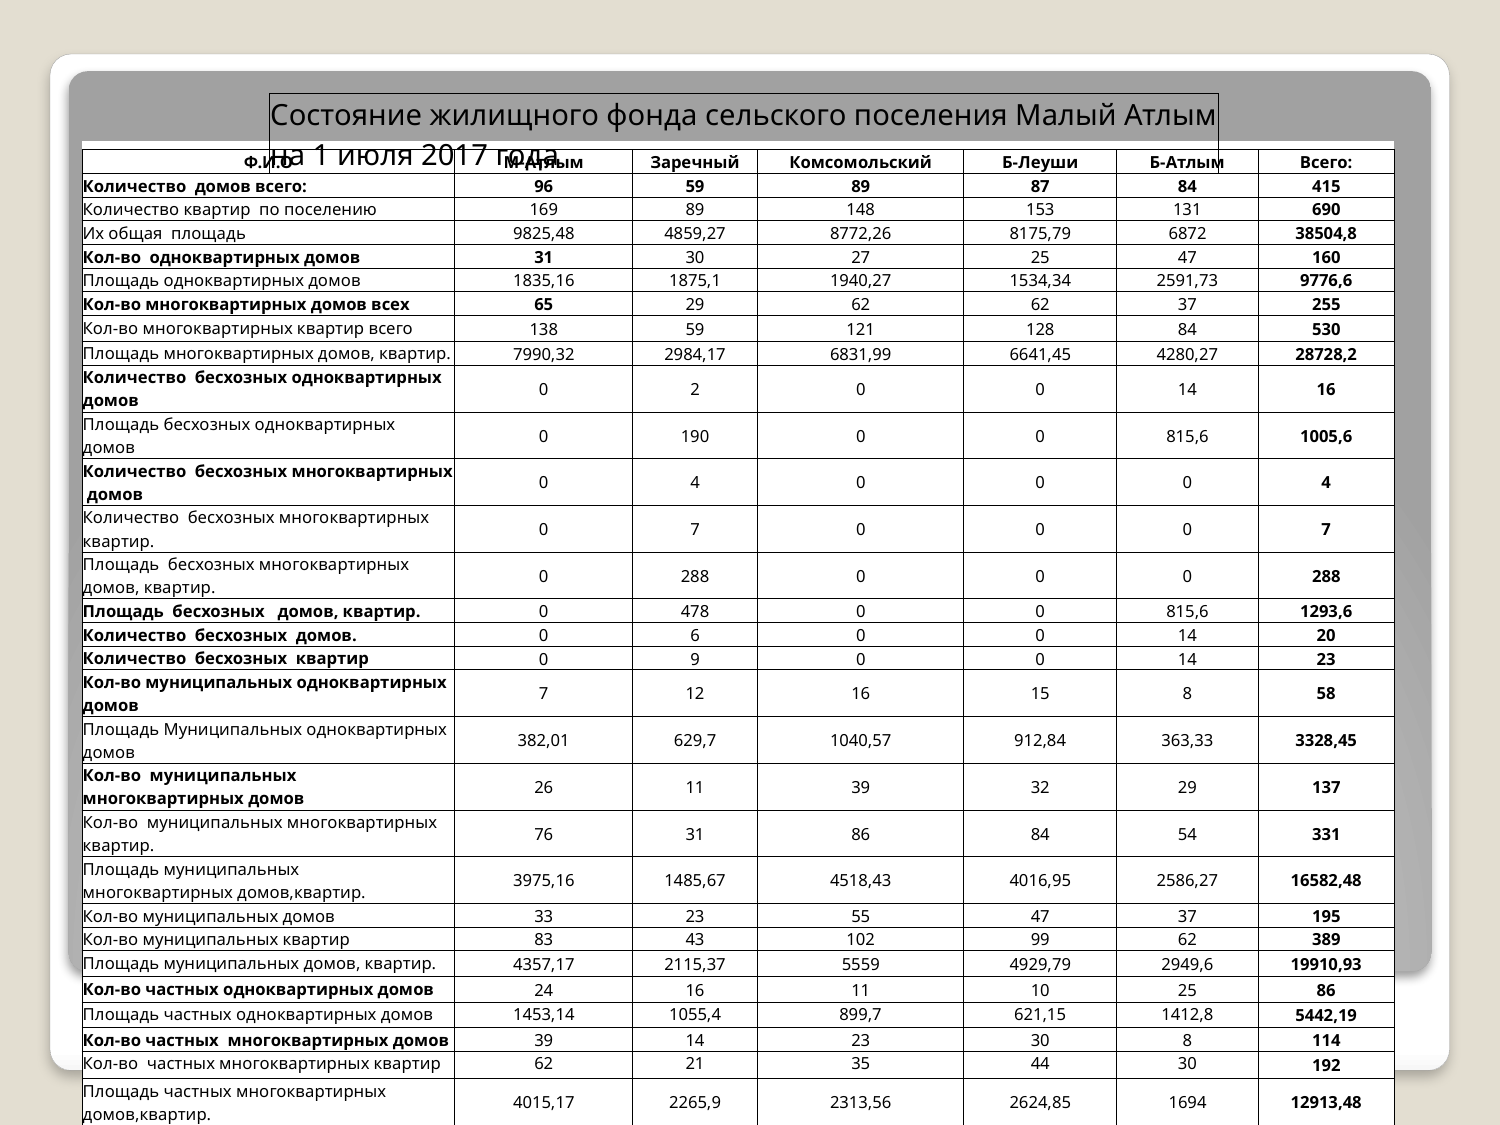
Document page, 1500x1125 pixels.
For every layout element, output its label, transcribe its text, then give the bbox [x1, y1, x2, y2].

table_cell 99 [964, 928, 1116, 950]
table_cell 2984,17 [633, 342, 757, 365]
table_cell 138 [455, 316, 632, 341]
table_cell 30 [633, 245, 757, 268]
table_cell 255 [1259, 292, 1394, 315]
table_cell 23 [1259, 647, 1394, 669]
table_cell 2 [633, 366, 757, 412]
table_cell 815,6 [1117, 599, 1258, 622]
table_cell 84 [1117, 316, 1258, 341]
table_cell 37 [1117, 292, 1258, 315]
table_cell 912,84 [964, 717, 1116, 763]
table_cell Площадь бесхозных домов, квартир. [83, 599, 454, 622]
table_cell 47 [1117, 245, 1258, 268]
table_cell Количество бесхозных квартир [83, 647, 454, 669]
table_cell 14 [1117, 647, 1258, 669]
table_cell 2265,9 [633, 1079, 757, 1125]
table_cell Кол-во одноквартирных домов [83, 245, 454, 268]
table_cell 7 [633, 506, 757, 552]
table_cell 1412,8 [1117, 1003, 1258, 1027]
table_cell 0 [758, 459, 963, 505]
table_cell 4015,17 [455, 1079, 632, 1125]
table_cell 24 [455, 977, 632, 1002]
table_cell 121 [758, 316, 963, 341]
table_cell 62 [455, 1052, 632, 1078]
table_cell Их общая площадь [83, 221, 454, 244]
table_cell 87 [964, 174, 1116, 197]
table_cell 4016,95 [964, 857, 1116, 903]
table_cell Количество домов всего: [83, 174, 454, 197]
table_cell 0 [455, 459, 632, 505]
table_cell 1293,6 [1259, 599, 1394, 622]
table_cell 0 [964, 553, 1116, 598]
table_cell Площадь бесхозных одноквартирных домов [83, 413, 454, 458]
table_cell 621,15 [964, 1003, 1116, 1027]
table_cell Кол-во многоквартирных квартир всего [83, 316, 454, 341]
table_cell 25 [1117, 977, 1258, 1002]
table_cell 2949,6 [1117, 951, 1258, 976]
table_cell 0 [758, 506, 963, 552]
table_cell 0 [758, 599, 963, 622]
table_cell 26 [455, 764, 632, 810]
table_cell 1453,14 [455, 1003, 632, 1027]
table_cell 153 [964, 198, 1116, 220]
table_cell 16 [758, 670, 963, 716]
table_cell 0 [455, 599, 632, 622]
table_cell 389 [1259, 928, 1394, 950]
table_cell 0 [455, 366, 632, 412]
table_cell 382,01 [455, 717, 632, 763]
table_cell 62 [758, 292, 963, 315]
table_cell 59 [633, 316, 757, 341]
table_cell 27 [758, 245, 963, 268]
table_cell 0 [964, 366, 1116, 412]
table_cell 86 [758, 811, 963, 856]
table_cell 76 [455, 811, 632, 856]
table_cell 4859,27 [633, 221, 757, 244]
table_cell 20 [1259, 623, 1394, 646]
table_cell 195 [1259, 904, 1394, 927]
table_cell 5559 [758, 951, 963, 976]
table_cell Площадь частных многоквартирных домов,квартир. [83, 1079, 454, 1125]
table_cell Количество бесхозных многоквартирных домов [83, 459, 454, 505]
table_header Состояние жилищного фонда сельского поселения Малый Атлым на 1 июля 2017 года [270, 94, 1218, 173]
table_cell Площадь частных одноквартирных домов [83, 1003, 454, 1027]
table_cell 0 [1117, 459, 1258, 505]
table_cell 59 [633, 174, 757, 197]
table_cell 43 [633, 928, 757, 950]
table_cell 14 [633, 1028, 757, 1051]
table_cell 86 [1259, 977, 1394, 1002]
table_cell 629,7 [633, 717, 757, 763]
table_cell 7 [1259, 506, 1394, 552]
table_cell Площадь Муниципальных одноквартирных домов [83, 717, 454, 763]
table_cell 6872 [1117, 221, 1258, 244]
table_cell 4357,17 [455, 951, 632, 976]
table_cell 0 [758, 366, 963, 412]
table_cell 1835,16 [455, 269, 632, 291]
table_cell 16 [1259, 366, 1394, 412]
table_cell 0 [455, 647, 632, 669]
table_cell 3328,45 [1259, 717, 1394, 763]
table_cell 1055,4 [633, 1003, 757, 1027]
table_cell 0 [1117, 506, 1258, 552]
table_cell 4 [1259, 459, 1394, 505]
table_cell 2586,27 [1117, 857, 1258, 903]
table_cell Ф.И.О [83, 150, 269, 173]
table_cell 2115,37 [633, 951, 757, 976]
table_cell 84 [1117, 174, 1258, 197]
table_cell Кол-во муниципальных многоквартирных квартир. [83, 811, 454, 856]
table_cell 10 [964, 977, 1116, 1002]
table_cell 0 [455, 506, 632, 552]
table_cell 530 [1259, 316, 1394, 341]
table_cell 15 [964, 670, 1116, 716]
table_cell 6 [633, 623, 757, 646]
table_cell 9 [633, 647, 757, 669]
table_cell 7990,32 [455, 342, 632, 365]
table_cell 31 [455, 245, 632, 268]
table_cell Кол-во муниципальных многоквартирных домов [83, 764, 454, 810]
table_cell 62 [1117, 928, 1258, 950]
table_cell 89 [633, 198, 757, 220]
table_cell 25 [964, 245, 1116, 268]
table_cell 137 [1259, 764, 1394, 810]
table_cell 32 [964, 764, 1116, 810]
table_cell 6831,99 [758, 342, 963, 365]
table_cell 0 [758, 647, 963, 669]
table_cell 0 [758, 553, 963, 598]
table_cell Б-Атлым [1219, 150, 1258, 173]
table_cell 44 [964, 1052, 1116, 1078]
table_cell 0 [455, 413, 632, 458]
table_cell 19910,93 [1259, 951, 1394, 976]
table_cell Кол-во многоквартирных домов всех [83, 292, 454, 315]
table_cell 4280,27 [1117, 342, 1258, 365]
table_cell 4929,79 [964, 951, 1116, 976]
table_cell 14 [1117, 623, 1258, 646]
table_cell 12913,48 [1259, 1079, 1394, 1125]
table_cell 11 [758, 977, 963, 1002]
table_cell 39 [455, 1028, 632, 1051]
table_cell 331 [1259, 811, 1394, 856]
table_cell 363,33 [1117, 717, 1258, 763]
table_cell 89 [758, 174, 963, 197]
table_cell Площадь многоквартирных домов, квартир. [83, 342, 454, 365]
table_cell 288 [633, 553, 757, 598]
table_cell 6641,45 [964, 342, 1116, 365]
table_cell 0 [455, 553, 632, 598]
table_cell 7 [455, 670, 632, 716]
table_cell 8772,26 [758, 221, 963, 244]
table_cell 478 [633, 599, 757, 622]
table_cell Кол-во муниципальных домов [83, 904, 454, 927]
table_cell 47 [964, 904, 1116, 927]
table_cell Площадь бесхозных многоквартирных домов, квартир. [83, 553, 454, 598]
table_cell 30 [1117, 1052, 1258, 1078]
table_cell 16582,48 [1259, 857, 1394, 903]
table_cell 21 [633, 1052, 757, 1078]
table_cell Кол-во частных многоквартирных домов [83, 1028, 454, 1051]
table_cell 8175,79 [964, 221, 1116, 244]
table_cell 2313,56 [758, 1079, 963, 1125]
table_cell 31 [633, 811, 757, 856]
table_cell 690 [1259, 198, 1394, 220]
table_cell Количество бесхозных одноквартирных домов [83, 366, 454, 412]
table_cell 114 [1259, 1028, 1394, 1051]
table_cell 12 [633, 670, 757, 716]
table_cell 83 [455, 928, 632, 950]
table_cell 815,6 [1117, 413, 1258, 458]
table_cell 1694 [1117, 1079, 1258, 1125]
table_cell 8 [1117, 1028, 1258, 1051]
table_cell 1005,6 [1259, 413, 1394, 458]
table_cell 169 [455, 198, 632, 220]
table_cell 29 [633, 292, 757, 315]
table_cell 1940,27 [758, 269, 963, 291]
table_cell Кол-во частных многоквартирных квартир [83, 1052, 454, 1078]
table_cell 2624,85 [964, 1079, 1116, 1125]
table_cell 0 [964, 647, 1116, 669]
table_cell 4 [633, 459, 757, 505]
table_cell 1534,34 [964, 269, 1116, 291]
table_cell 58 [1259, 670, 1394, 716]
table_cell 899,7 [758, 1003, 963, 1027]
table_cell 54 [1117, 811, 1258, 856]
table_cell 96 [455, 174, 632, 197]
table_cell 9776,6 [1259, 269, 1394, 291]
table_cell 65 [455, 292, 632, 315]
table_cell 0 [964, 623, 1116, 646]
table_cell 4518,43 [758, 857, 963, 903]
table_cell 35 [758, 1052, 963, 1078]
table_cell Площадь муниципальных многоквартирных домов,квартир. [83, 857, 454, 903]
table_cell 415 [1259, 174, 1394, 197]
table_cell 2591,73 [1117, 269, 1258, 291]
table_cell 37 [1117, 904, 1258, 927]
table_cell Количество бесхозных домов. [83, 623, 454, 646]
table_cell 29 [1117, 764, 1258, 810]
table_cell 0 [758, 623, 963, 646]
table_cell Кол-во муниципальных одноквартирных домов [83, 670, 454, 716]
table_cell 102 [758, 928, 963, 950]
table_cell 192 [1259, 1052, 1394, 1078]
table_cell Площадь муниципальных домов, квартир. [83, 951, 454, 976]
table_cell 0 [964, 459, 1116, 505]
table_cell 62 [964, 292, 1116, 315]
table_cell 160 [1259, 245, 1394, 268]
table_cell 1040,57 [758, 717, 963, 763]
table_cell Площадь одноквартирных домов [83, 269, 454, 291]
table_cell 9825,48 [455, 221, 632, 244]
table_cell Всего: [1259, 150, 1394, 173]
table_cell 0 [964, 413, 1116, 458]
table_cell 148 [758, 198, 963, 220]
table_cell 55 [758, 904, 963, 927]
table_cell 0 [455, 623, 632, 646]
table_cell 288 [1259, 553, 1394, 598]
table_cell 0 [964, 599, 1116, 622]
table_cell 84 [964, 811, 1116, 856]
table_cell Количество бесхозных многоквартирных квартир. [83, 506, 454, 552]
table_cell 28728,2 [1259, 342, 1394, 365]
table_cell 14 [1117, 366, 1258, 412]
table_cell 11 [633, 764, 757, 810]
table_cell 0 [758, 413, 963, 458]
table_cell 16 [633, 977, 757, 1002]
table_cell 33 [455, 904, 632, 927]
table_cell 8 [1117, 670, 1258, 716]
table_cell 0 [1117, 553, 1258, 598]
table_cell 39 [758, 764, 963, 810]
table_cell 0 [964, 506, 1116, 552]
table_cell Кол-во муниципальных квартир [83, 928, 454, 950]
table_cell 1875,1 [633, 269, 757, 291]
table_cell 1485,67 [633, 857, 757, 903]
table_header [82, 141, 269, 149]
table_cell 128 [964, 316, 1116, 341]
table_cell 23 [633, 904, 757, 927]
table_cell Кол-во частных одноквартирных домов [83, 977, 454, 1002]
table_cell 23 [758, 1028, 963, 1051]
table_cell 30 [964, 1028, 1116, 1051]
table_header [1219, 141, 1394, 149]
table_cell 5442,19 [1259, 1003, 1394, 1027]
table_cell 190 [633, 413, 757, 458]
table_cell Количество квартир по поселению [83, 198, 454, 220]
table_cell 131 [1117, 198, 1258, 220]
table_cell 3975,16 [455, 857, 632, 903]
table_cell 38504,8 [1259, 221, 1394, 244]
